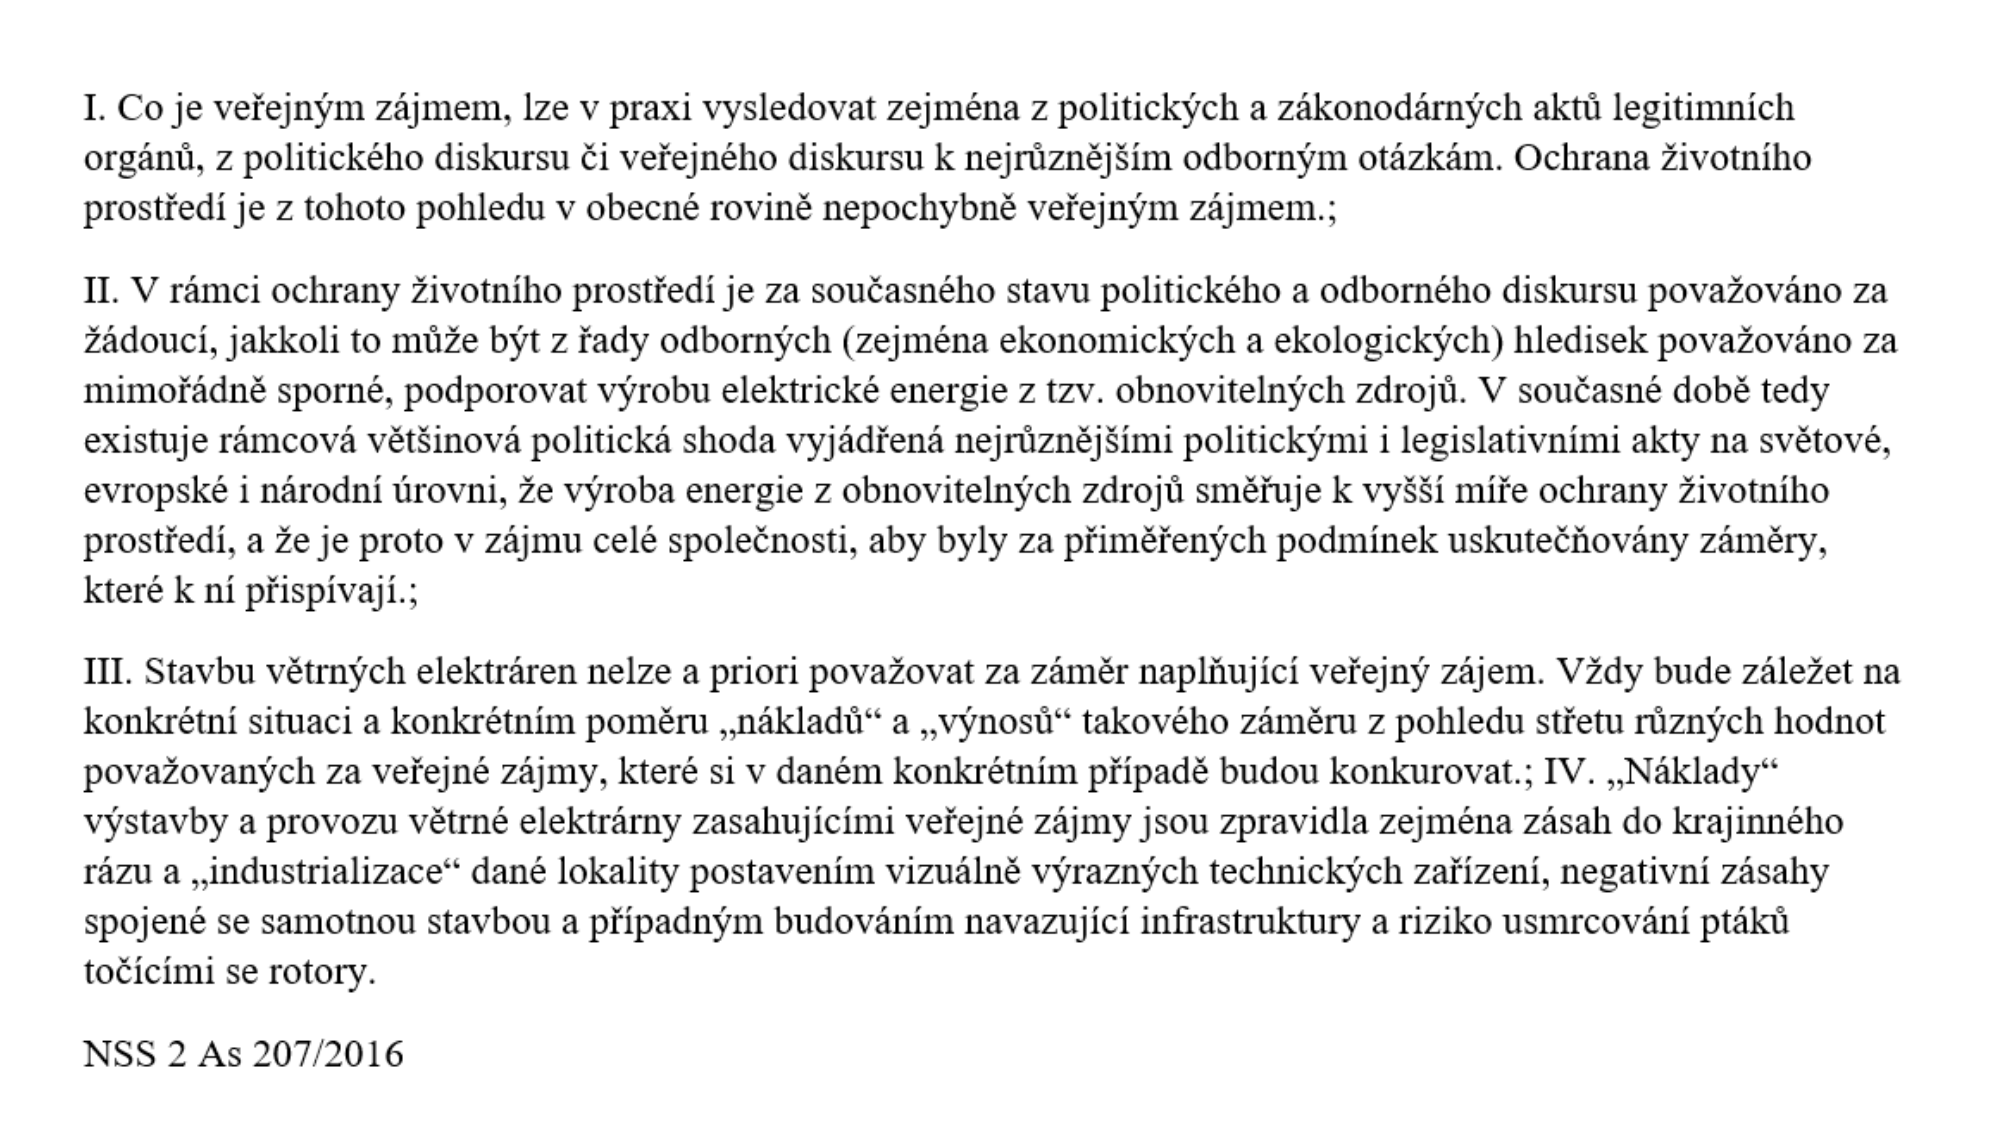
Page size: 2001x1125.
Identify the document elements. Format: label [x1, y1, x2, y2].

picture [72, 79, 1928, 1091]
